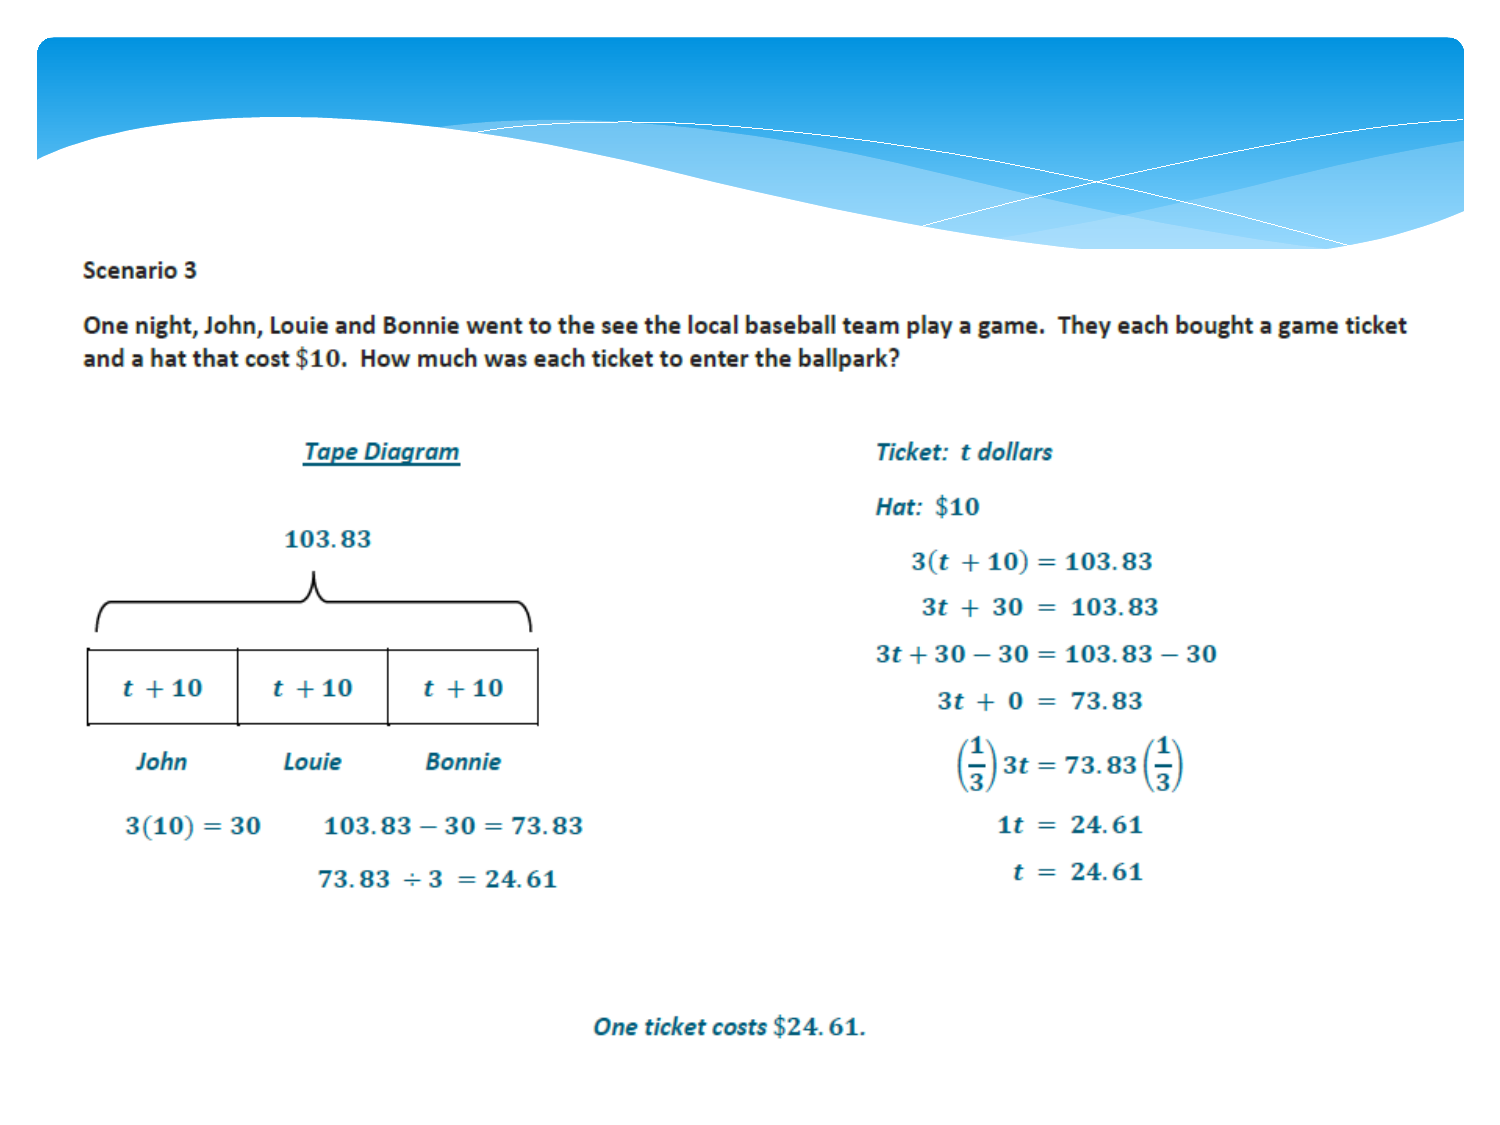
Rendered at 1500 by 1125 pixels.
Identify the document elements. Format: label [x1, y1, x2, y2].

picture [574, 999, 898, 1065]
picture [73, 424, 601, 952]
picture [862, 434, 1235, 943]
picture [73, 249, 1427, 387]
